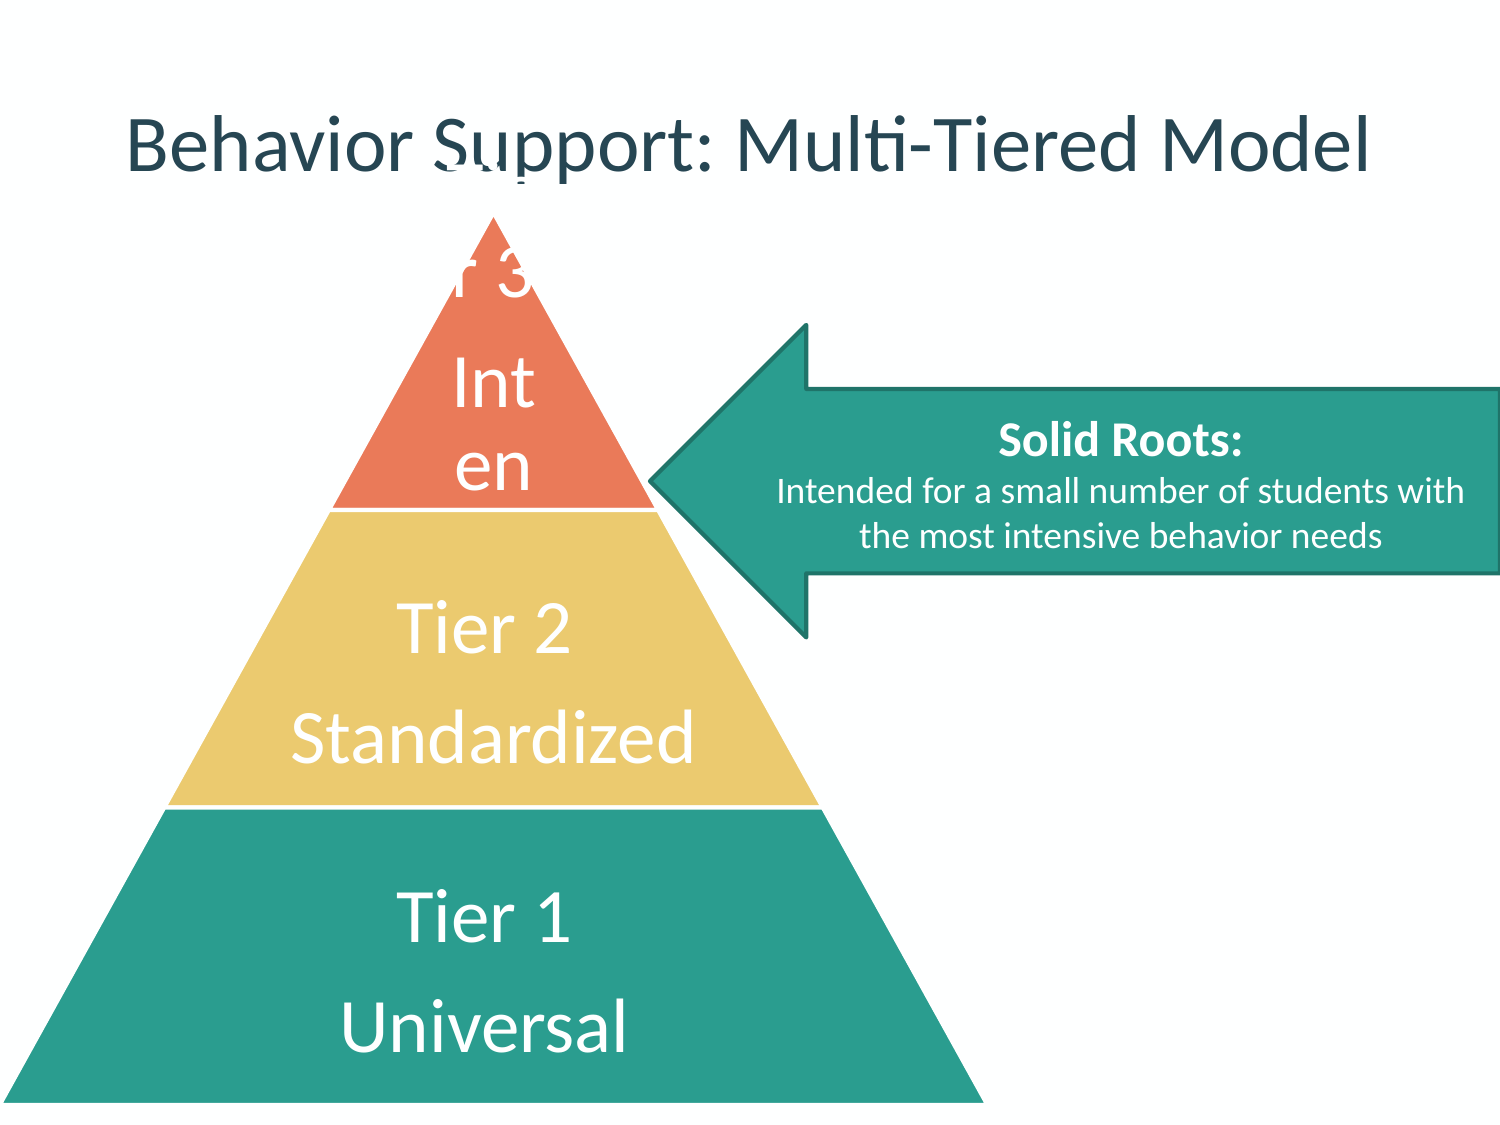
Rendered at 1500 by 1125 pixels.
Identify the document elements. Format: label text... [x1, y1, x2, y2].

text_box Solid Roots: Intended for a small number of students with the most intensive behavior needs [991, 386, 1500, 576]
title Behavior Support: Multi-Tiered Model [75, 45, 1425, 233]
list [0, 212, 988, 1106]
